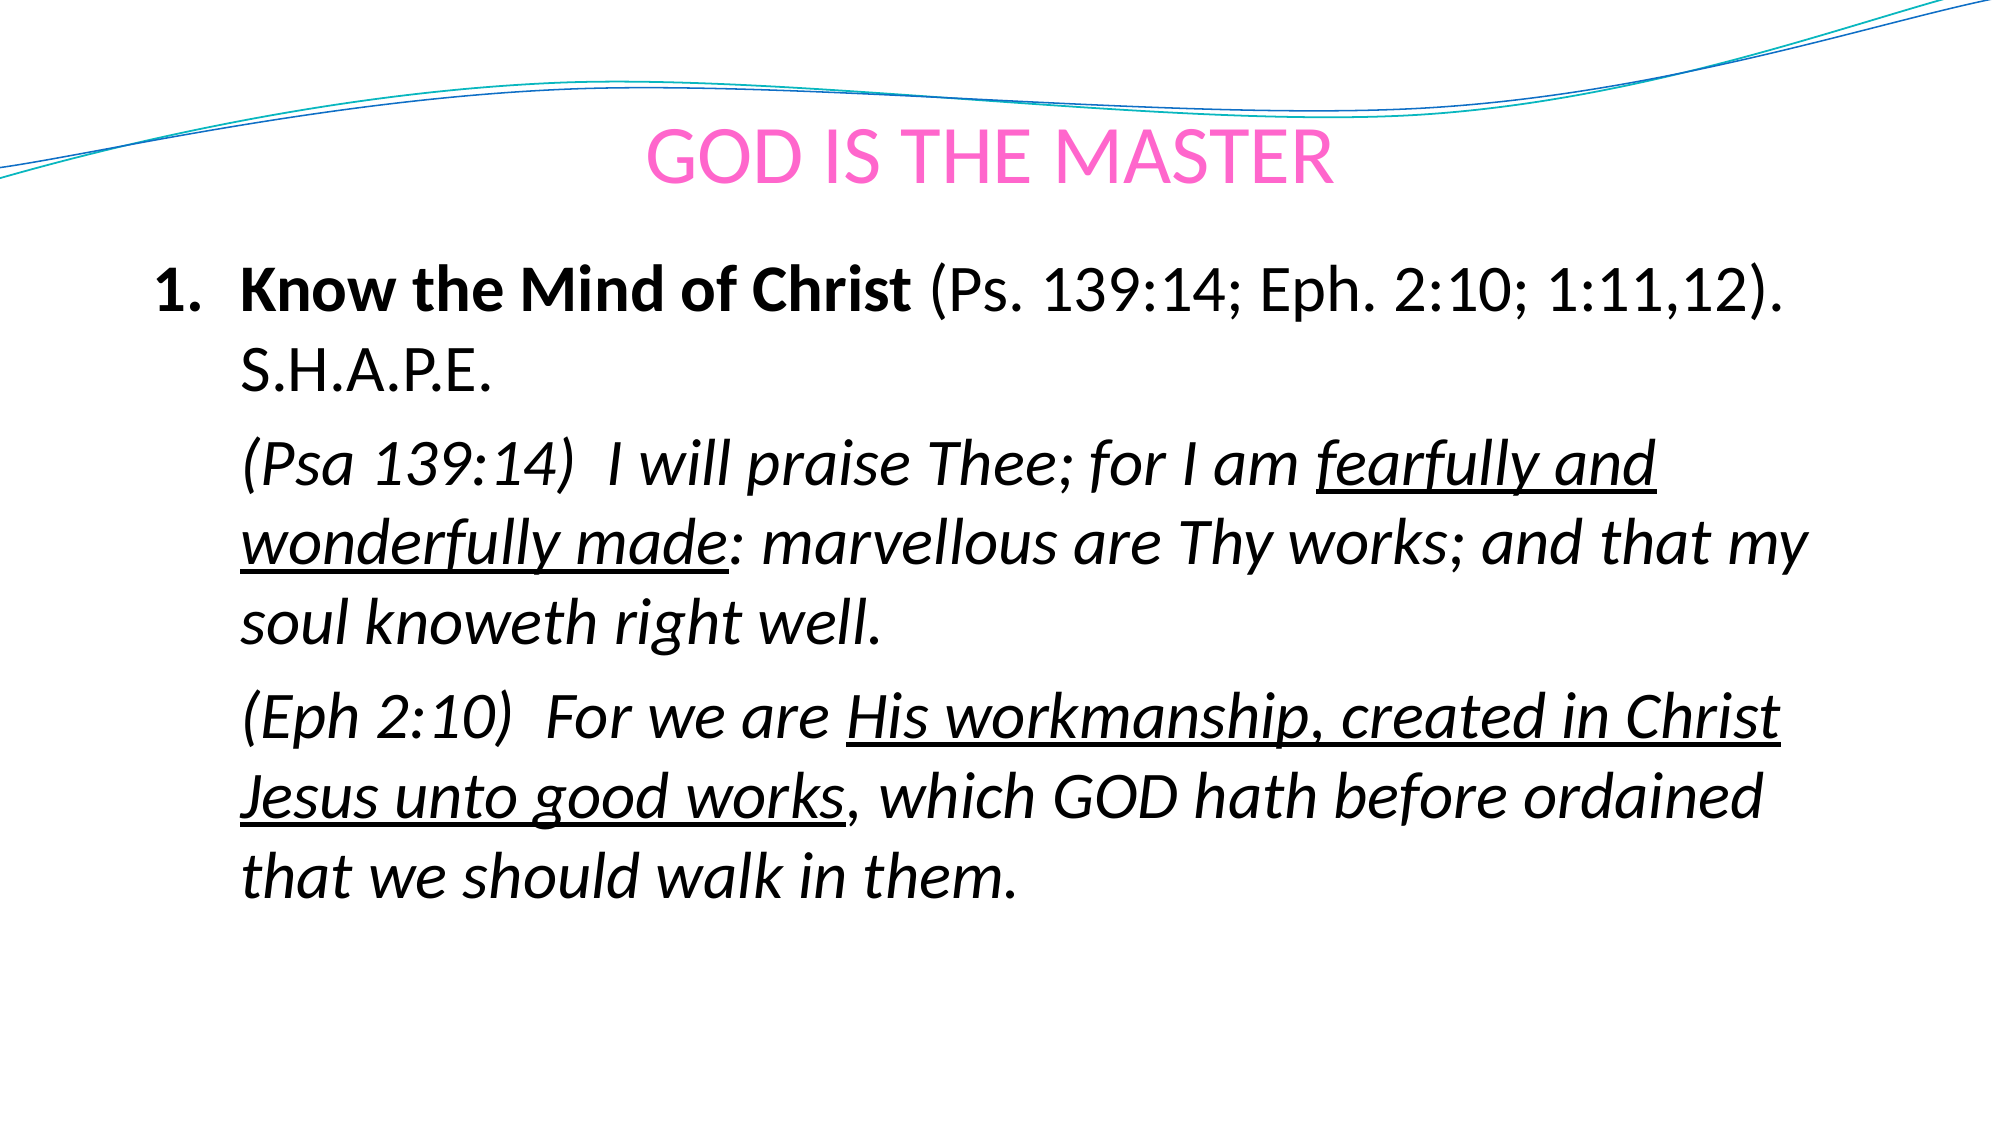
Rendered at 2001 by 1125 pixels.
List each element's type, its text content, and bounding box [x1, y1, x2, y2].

title GOD IS THE MASTER [0, 78, 2000, 200]
list 1. Know the Mind of Christ (Ps. 139:14; Eph. 2:10; 1:11,12). S.H.A.P.E. (Psa 139:14) I will praise Thee; for I am fearfully and wonderfully made: marvellous are Thy works; and that my soul knoweth right well. (Eph 2:10) For we are His workmanship, created in Christ Jesus unto good works, which GOD hath before ordained that we should walk in them. [137, 237, 1825, 985]
